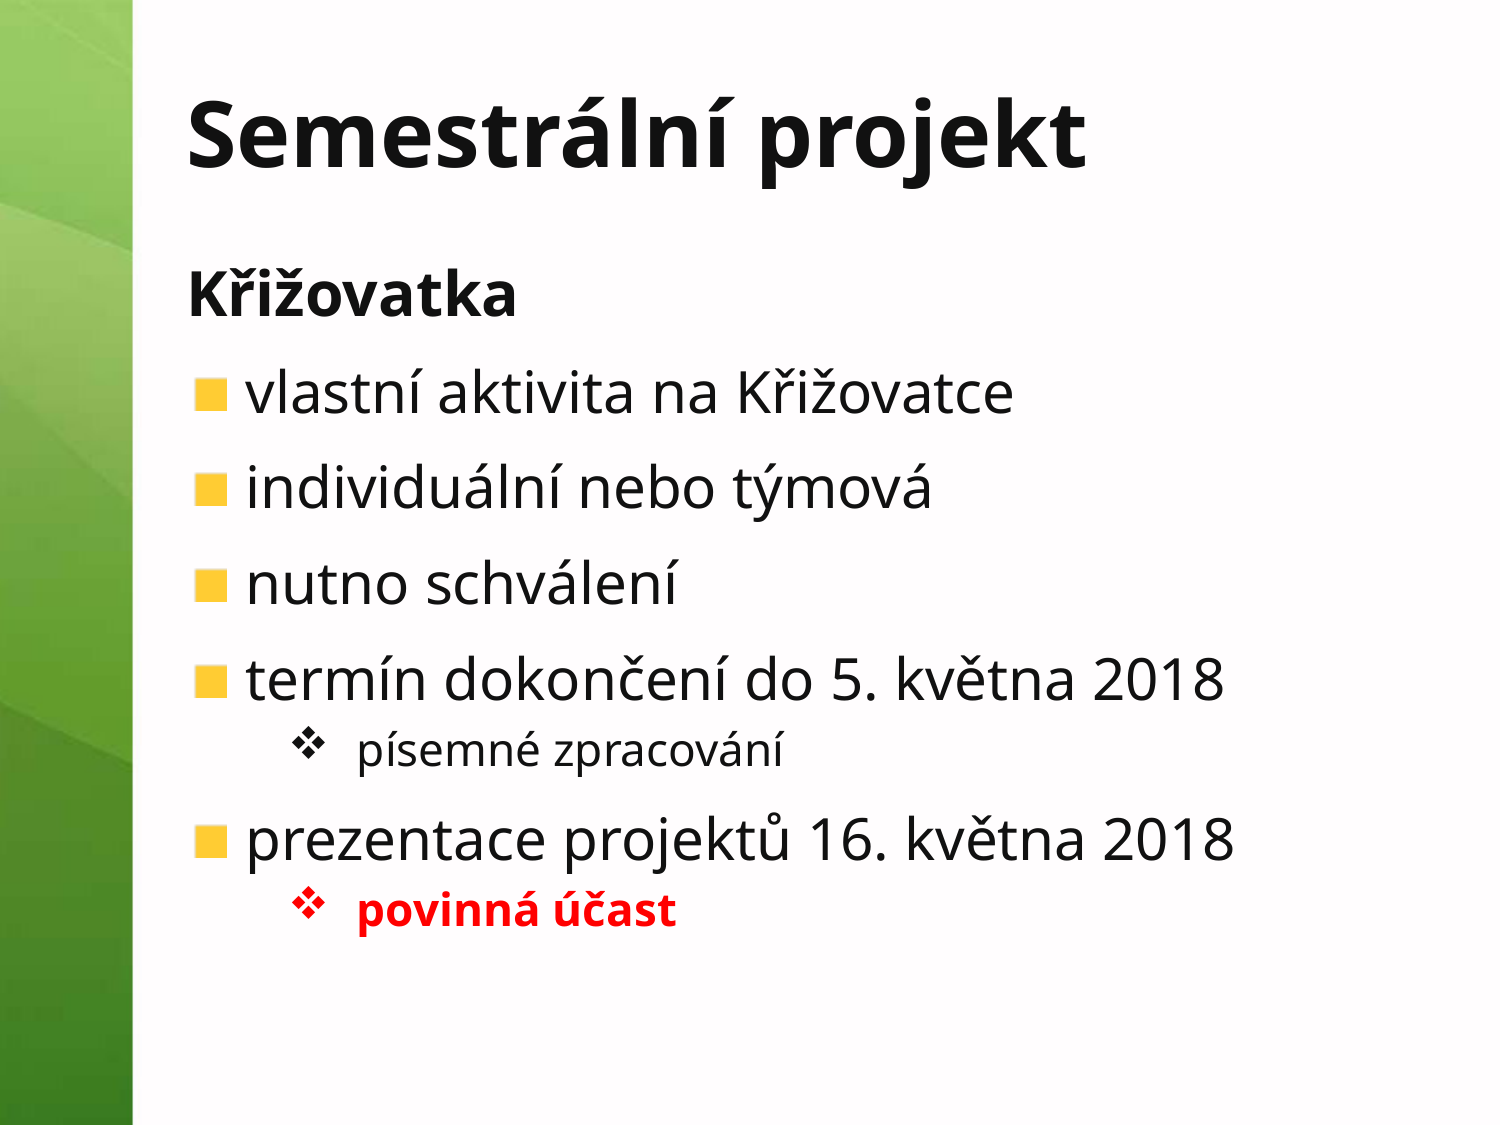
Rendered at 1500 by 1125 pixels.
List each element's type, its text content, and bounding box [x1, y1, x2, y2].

picture [0, 0, 1500, 1125]
title Semestrální projekt [171, 89, 1447, 173]
list Křižovatka vlastní aktivita na Křižovatce individuální nebo týmová nutno schválení termín dokončení do 5. května 2018 písemné zpracování prezentace projektů 16. května 2018 povinná účast [171, 231, 1447, 1094]
